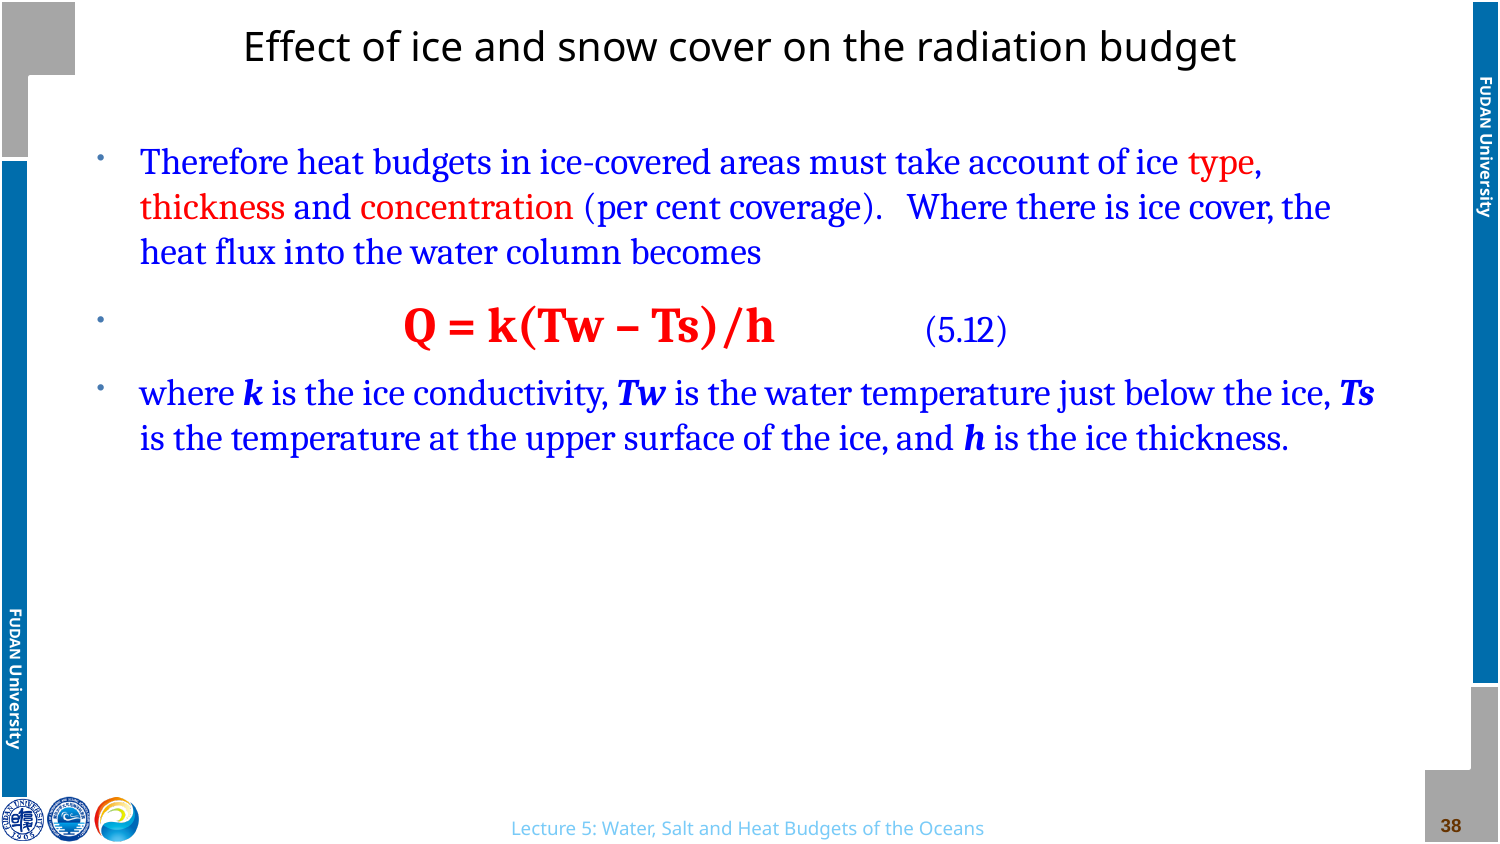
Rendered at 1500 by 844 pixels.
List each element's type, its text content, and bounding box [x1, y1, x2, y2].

picture [0, 797, 44, 841]
title Effect of ice and snow cover on the radiation budget [218, 23, 1273, 68]
list Therefore heat budgets in ice-covered areas must take account of ice type, thickness and concentration (per cent coverage). Where there is ice cover, the heat flux into the water column becomes Q = k(Tw – Ts)/h (5.12) where k is the ice conductivity, Tw is the water temperature just below the ice, Ts is the temperature at the upper surface of the ice, and h is the ice thickness. [82, 129, 1418, 687]
picture [94, 797, 139, 842]
picture [47, 794, 90, 842]
